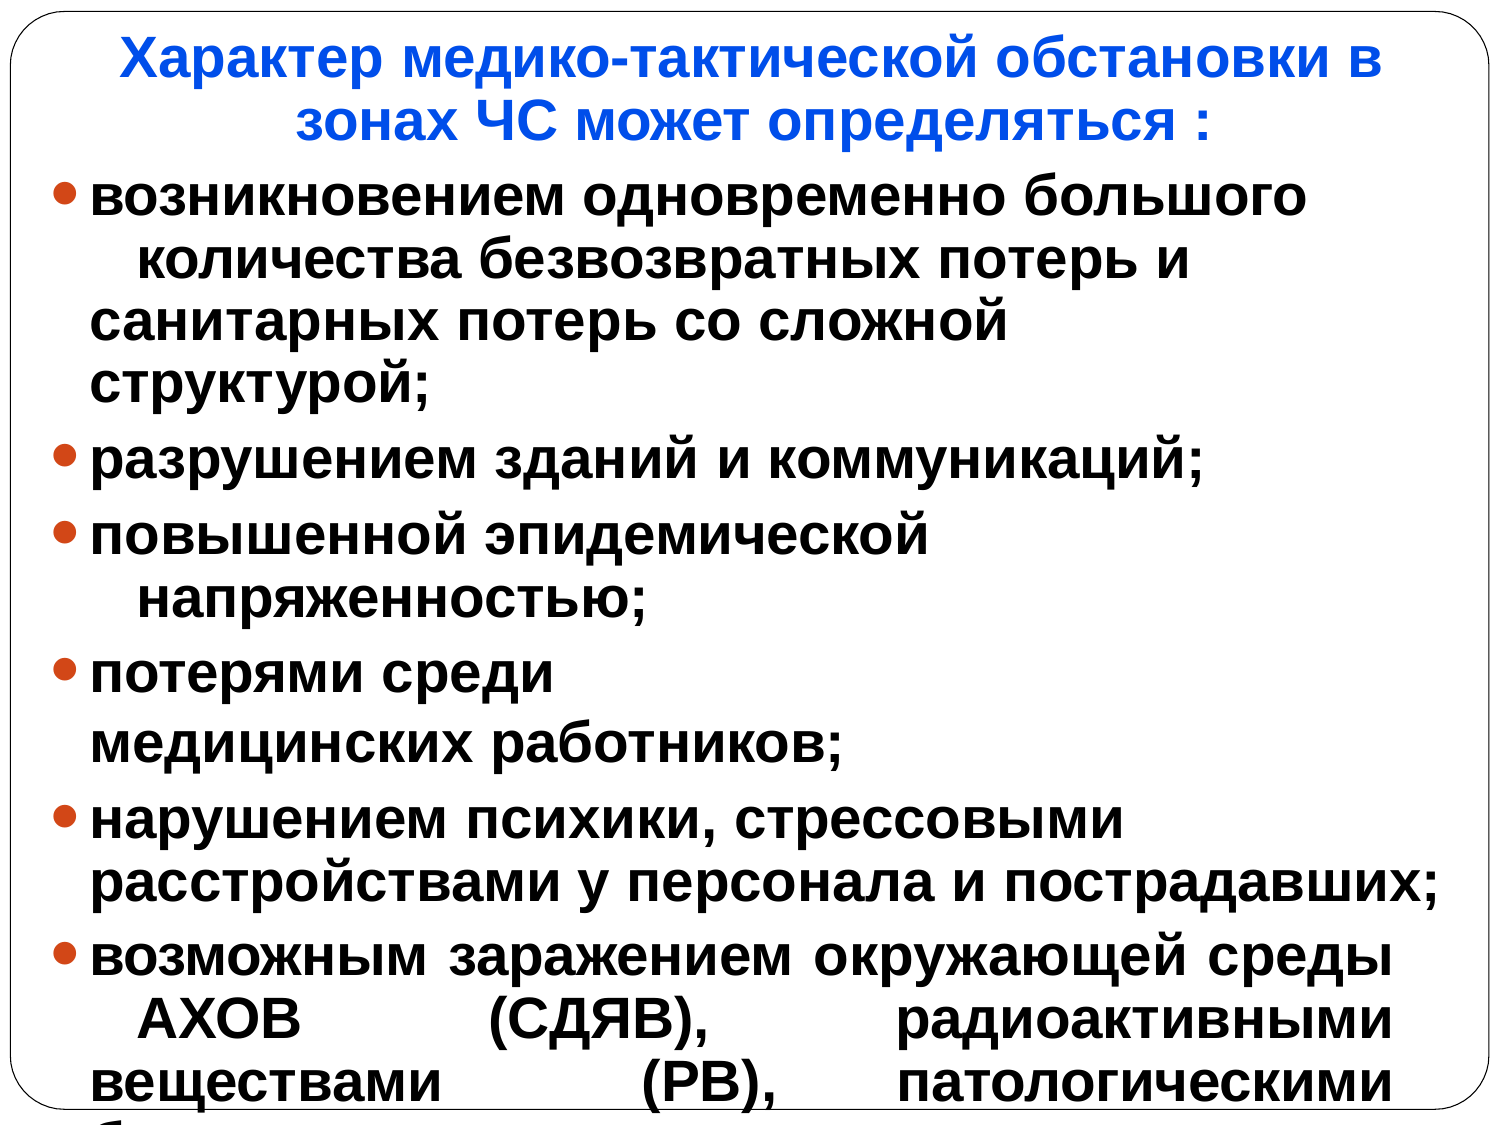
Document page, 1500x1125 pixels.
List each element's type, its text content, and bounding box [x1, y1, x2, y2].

text_box Характер медико-тактической обстановки в зонах ЧС может определяться : возникновением одновременно большого количества безвозвратных потерь и санитарных потерь со сложной структурой; разрушением зданий и коммуникаций; повышенной эпидемической напряженностью; потерями среди медицинских работников; нарушением психики, стрессовыми расстройствами у персонала и пострадавших; возможным заражением окружающей среды АХОВ (СДЯВ), радиоактивными веществами (РВ), патологическими биологическими агентами (ПБА). [42, 15, 1451, 1125]
